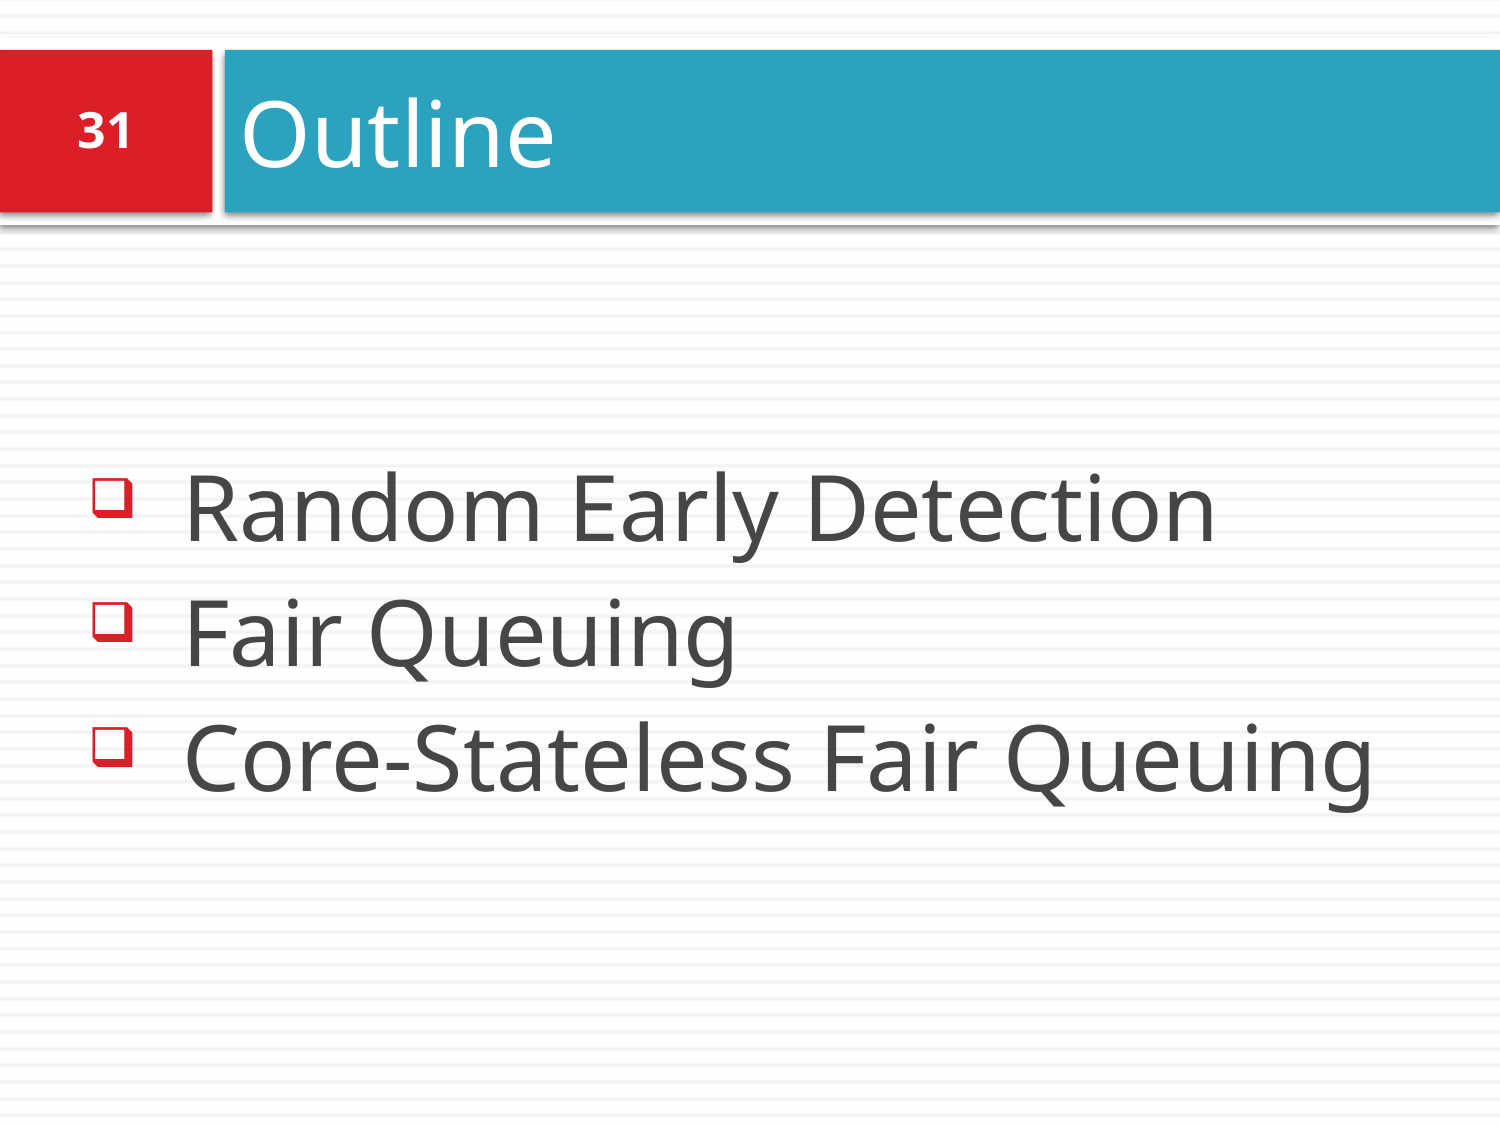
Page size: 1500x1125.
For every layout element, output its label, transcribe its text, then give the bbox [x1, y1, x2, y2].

title Outline [225, 50, 1475, 213]
slide_number 31 [0, 75, 213, 191]
list Random Early Detection Fair Queuing Core-Stateless Fair Queuing [73, 442, 1442, 1017]
